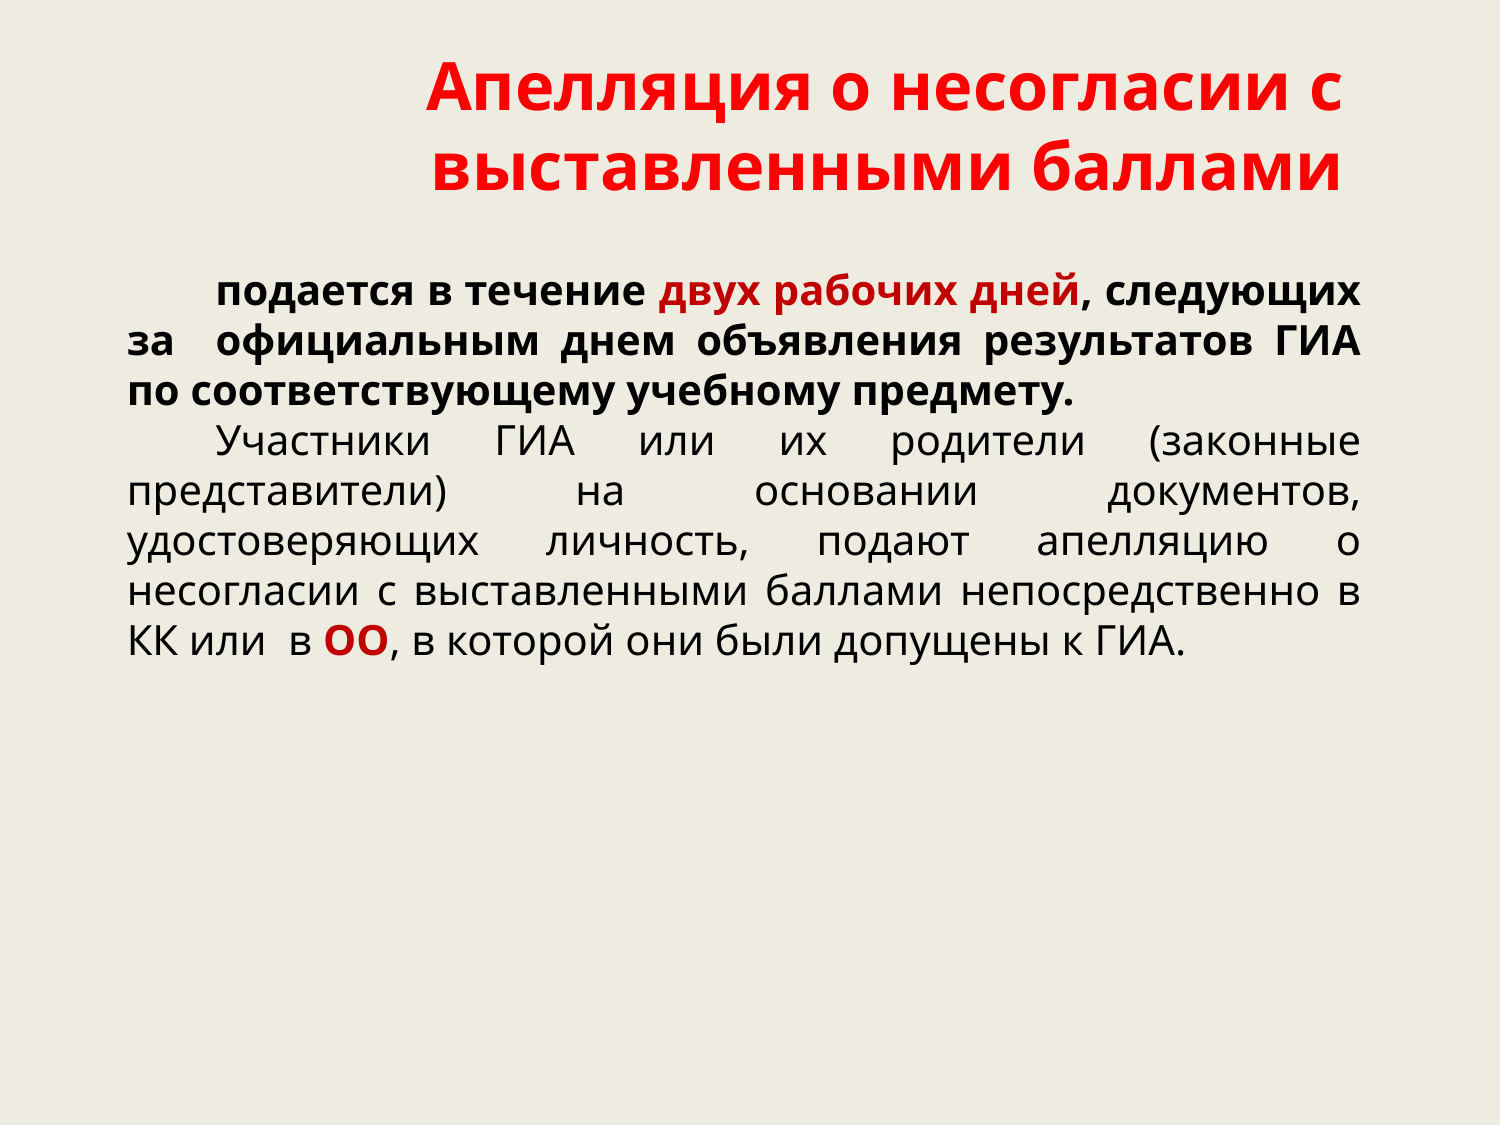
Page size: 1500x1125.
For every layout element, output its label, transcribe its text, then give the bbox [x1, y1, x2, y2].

text_box Апелляция о несогласии с выставленными баллами подается в течение двух рабочих дней, следующих за официальным днем объявления результатов ГИА по соответствующему учебному предмету. Участники ГИА или их родители (законные представители) на основании документов, удостоверяющих личность, подают апелляцию о несогласии с выставленными баллами непосредственно в КК или в ОО, в которой они были допущены к ГИА. [112, 36, 1376, 672]
